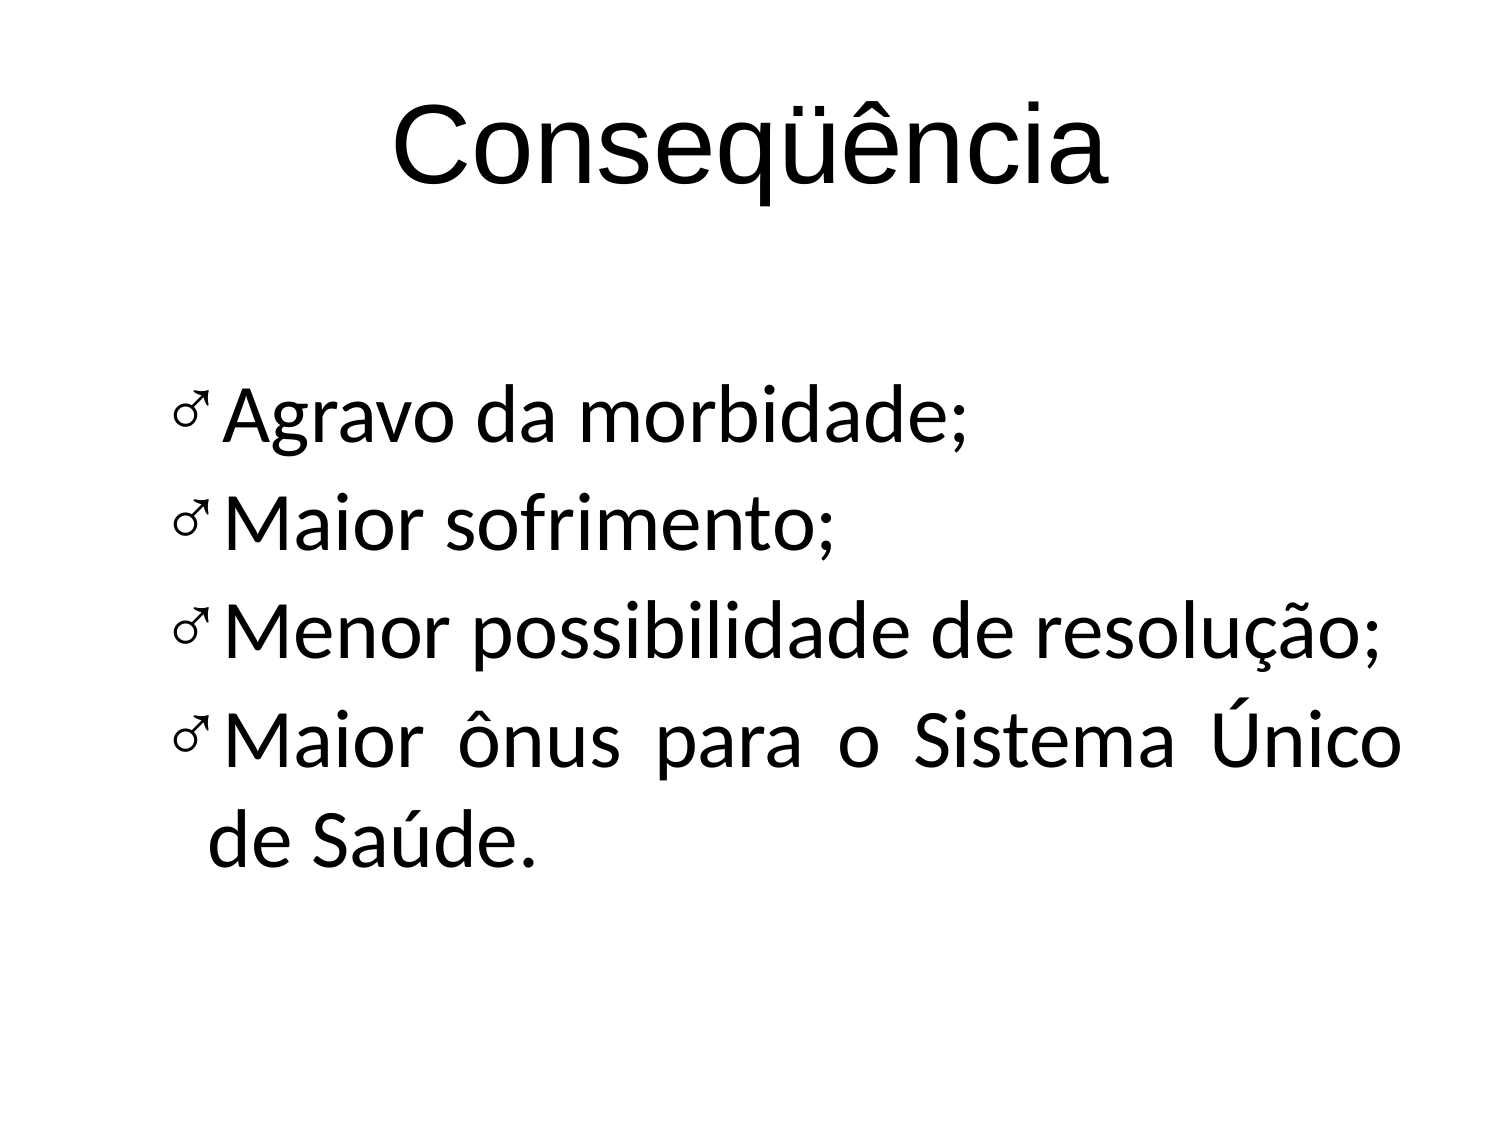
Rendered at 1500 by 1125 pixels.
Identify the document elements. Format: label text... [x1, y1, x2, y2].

list Agravo da morbidade; Maior sofrimento; Menor possibilidade de resolução; Maior ônus para o Sistema Único de Saúde. [70, 351, 1421, 1072]
title Conseqüência [75, 45, 1425, 233]
